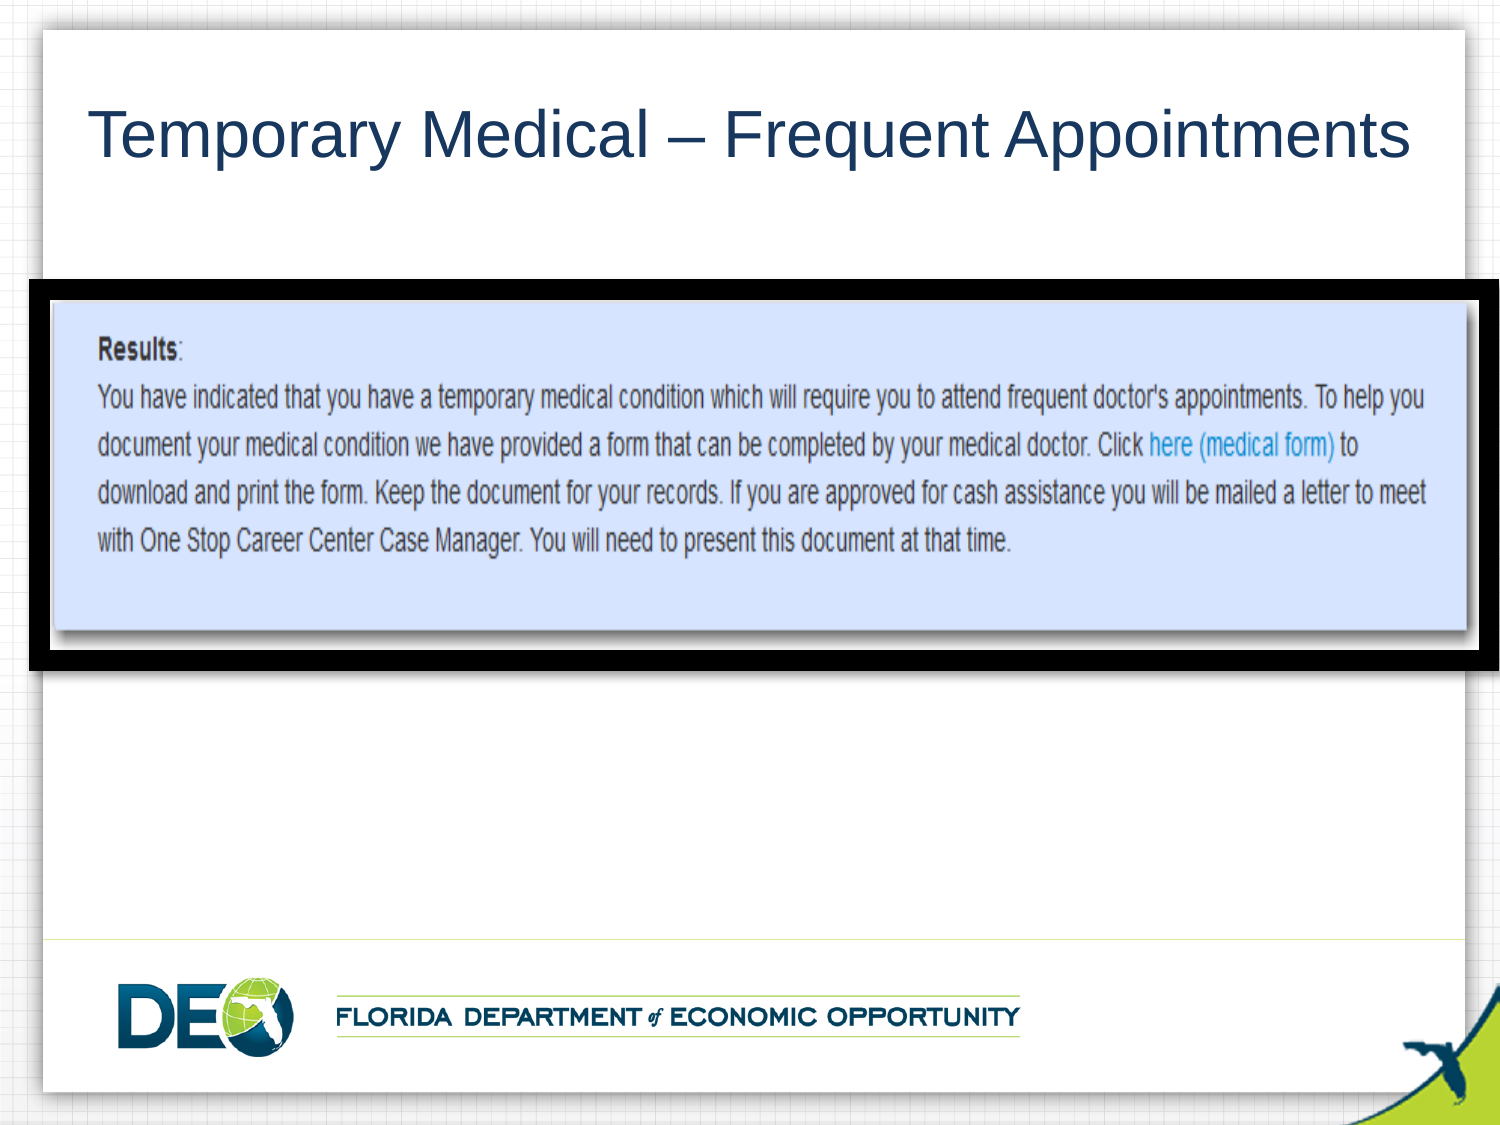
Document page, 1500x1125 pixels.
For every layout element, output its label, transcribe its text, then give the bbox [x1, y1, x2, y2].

picture [0, 0, 1500, 1125]
title Temporary Medical – Frequent Appointments [37, 62, 1463, 200]
